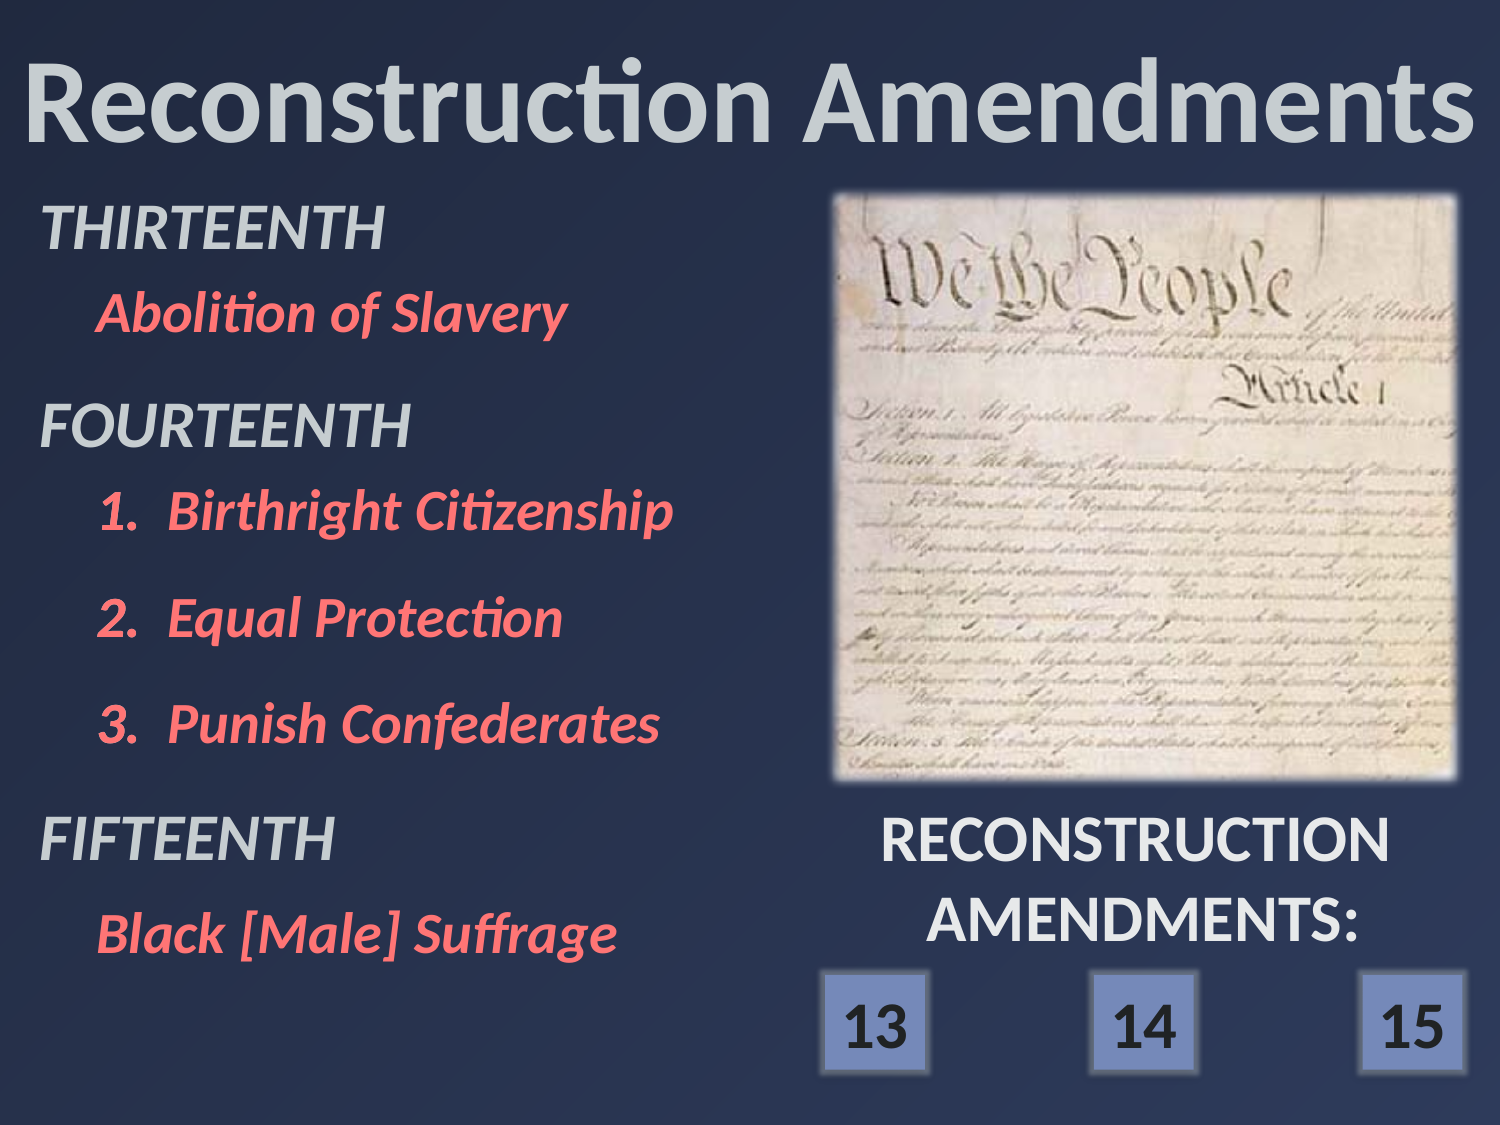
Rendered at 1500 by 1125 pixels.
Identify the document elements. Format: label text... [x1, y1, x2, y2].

text_box RECONSTRUCTION AMENDMENTS: [825, 796, 1463, 963]
text_box 14 [1093, 974, 1194, 1070]
text_box 15 [1362, 974, 1463, 1070]
list Abolition of Slavery 1. Birthright Citizenship 2. Equal Protection 3. Punish Confederates Black [Male] Suffrage [24, 174, 775, 988]
picture [824, 184, 1465, 790]
text_box 13 [825, 974, 925, 1070]
title Reconstruction Amendments [0, 0, 1500, 188]
